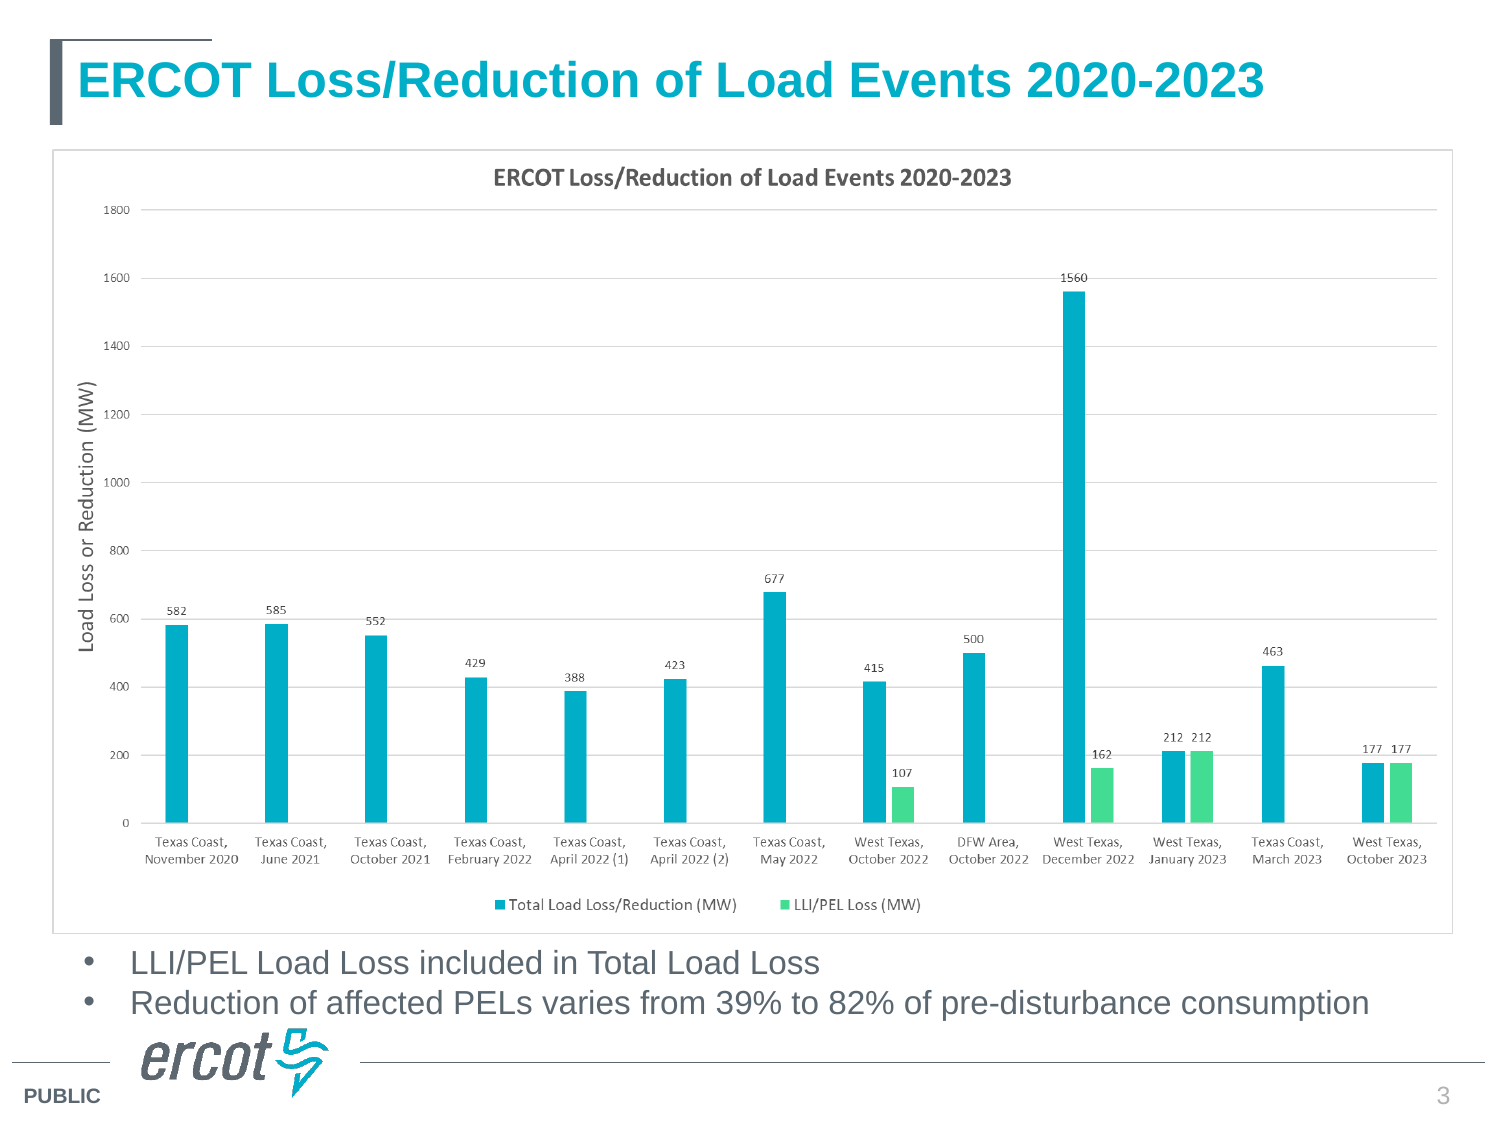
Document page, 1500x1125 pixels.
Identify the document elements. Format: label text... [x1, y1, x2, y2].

text_box LLI/PEL Load Loss included in Total Load Loss Reduction of affected PELs varies from 39% to 82% of pre-disturbance consumption [68, 943, 1438, 1029]
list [51, 149, 1453, 935]
picture [137, 1029, 332, 1100]
title ERCOT Loss/Reduction of Load Events 2020-2023 [62, 39, 1450, 125]
slide_number 3 [1400, 1076, 1488, 1113]
